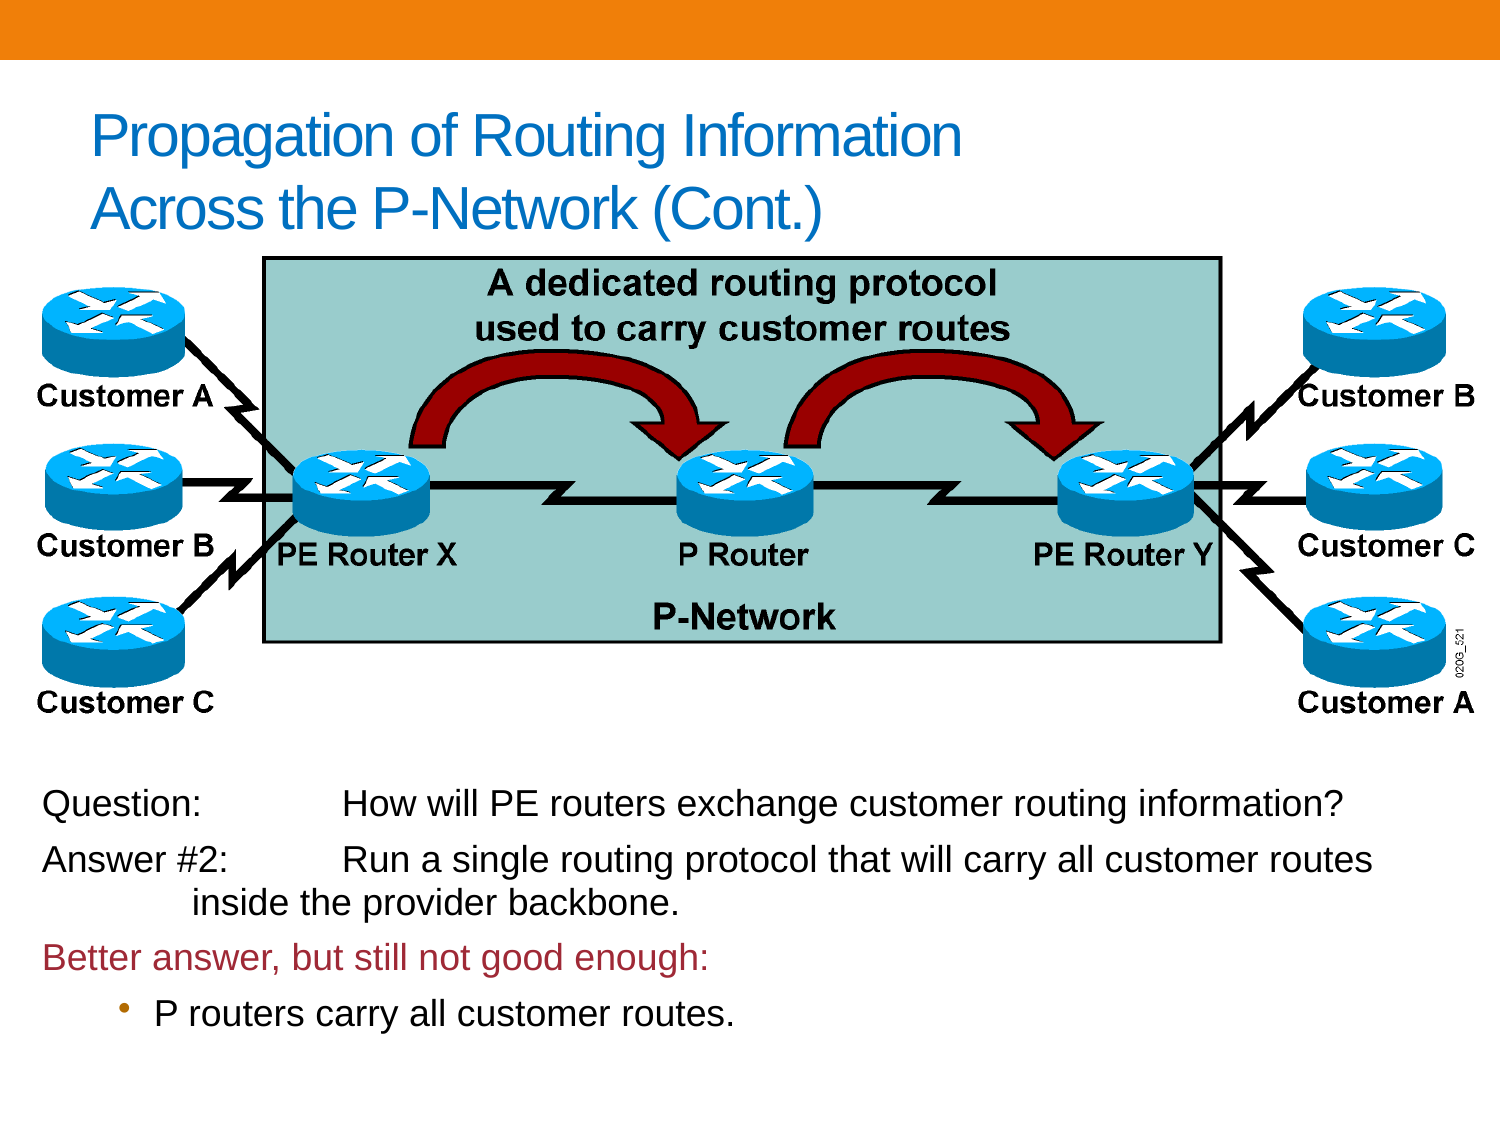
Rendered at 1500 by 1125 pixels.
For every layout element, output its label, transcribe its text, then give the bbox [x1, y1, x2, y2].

picture [36, 256, 1476, 726]
text_box Question: How will PE routers exchange customer routing information? Answer #2: Run a single routing protocol that will carry all customer routes inside the provider backbone. Better answer, but still not good enough: P routers carry all customer routes. [27, 774, 1416, 1043]
title Propagation of Routing Information Across the P-Network (Cont.) [75, 87, 1425, 250]
